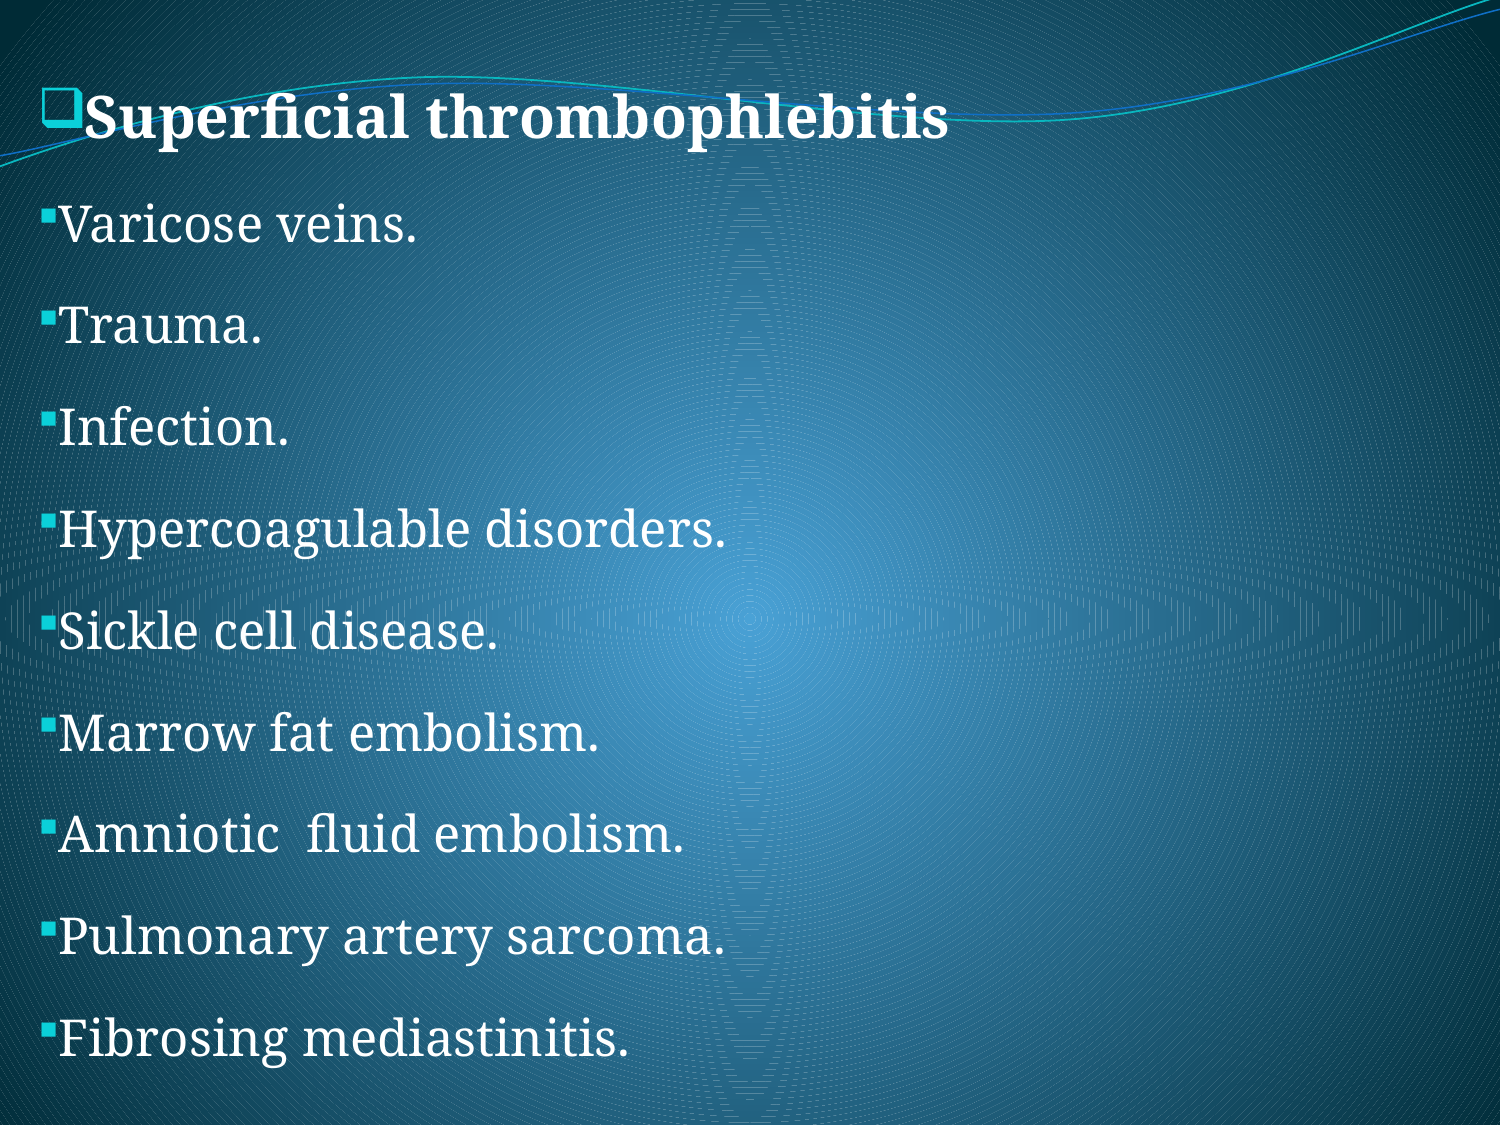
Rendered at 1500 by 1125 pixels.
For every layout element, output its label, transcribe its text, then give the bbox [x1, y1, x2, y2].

subtitle Superficial thrombophlebitis Varicose veins. Trauma. Infection. Hypercoagulable disorders. Sickle cell disease. Marrow fat embolism. Amniotic fluid embolism. Pulmonary artery sarcoma. Fibrosing mediastinitis. [37, 37, 1375, 1075]
